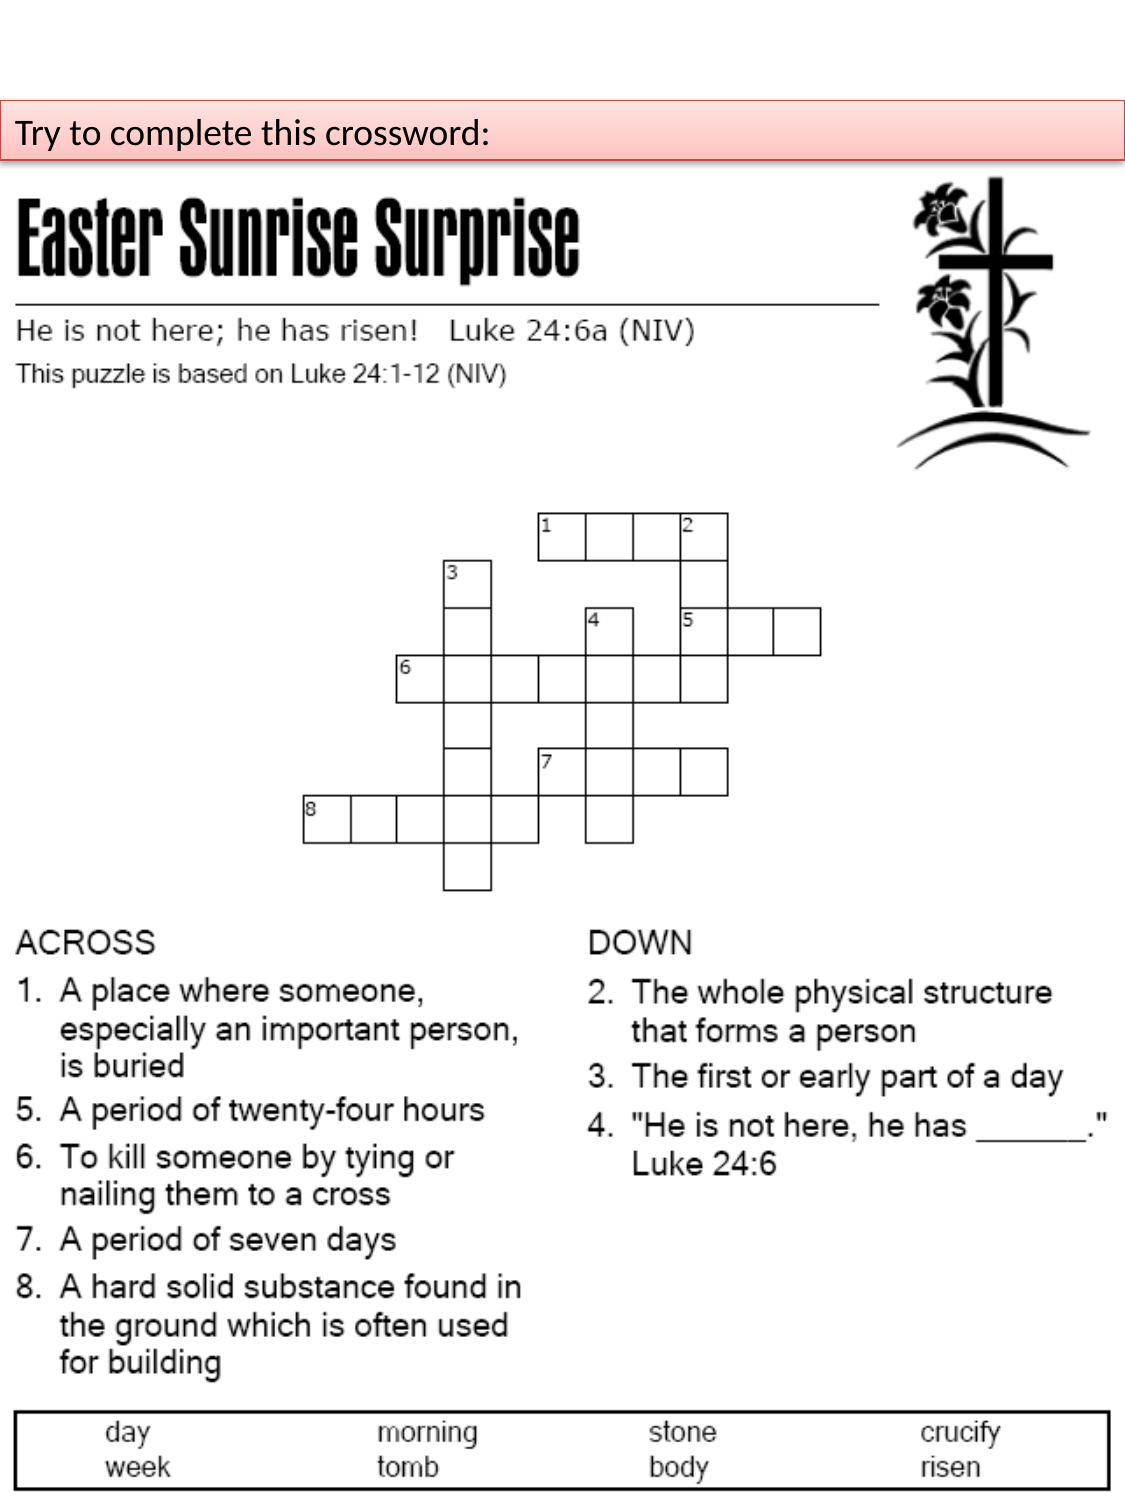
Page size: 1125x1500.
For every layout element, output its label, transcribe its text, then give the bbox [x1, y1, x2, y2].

picture [0, 171, 1125, 1500]
text_box Try to complete this crossword: [0, 100, 1125, 161]
